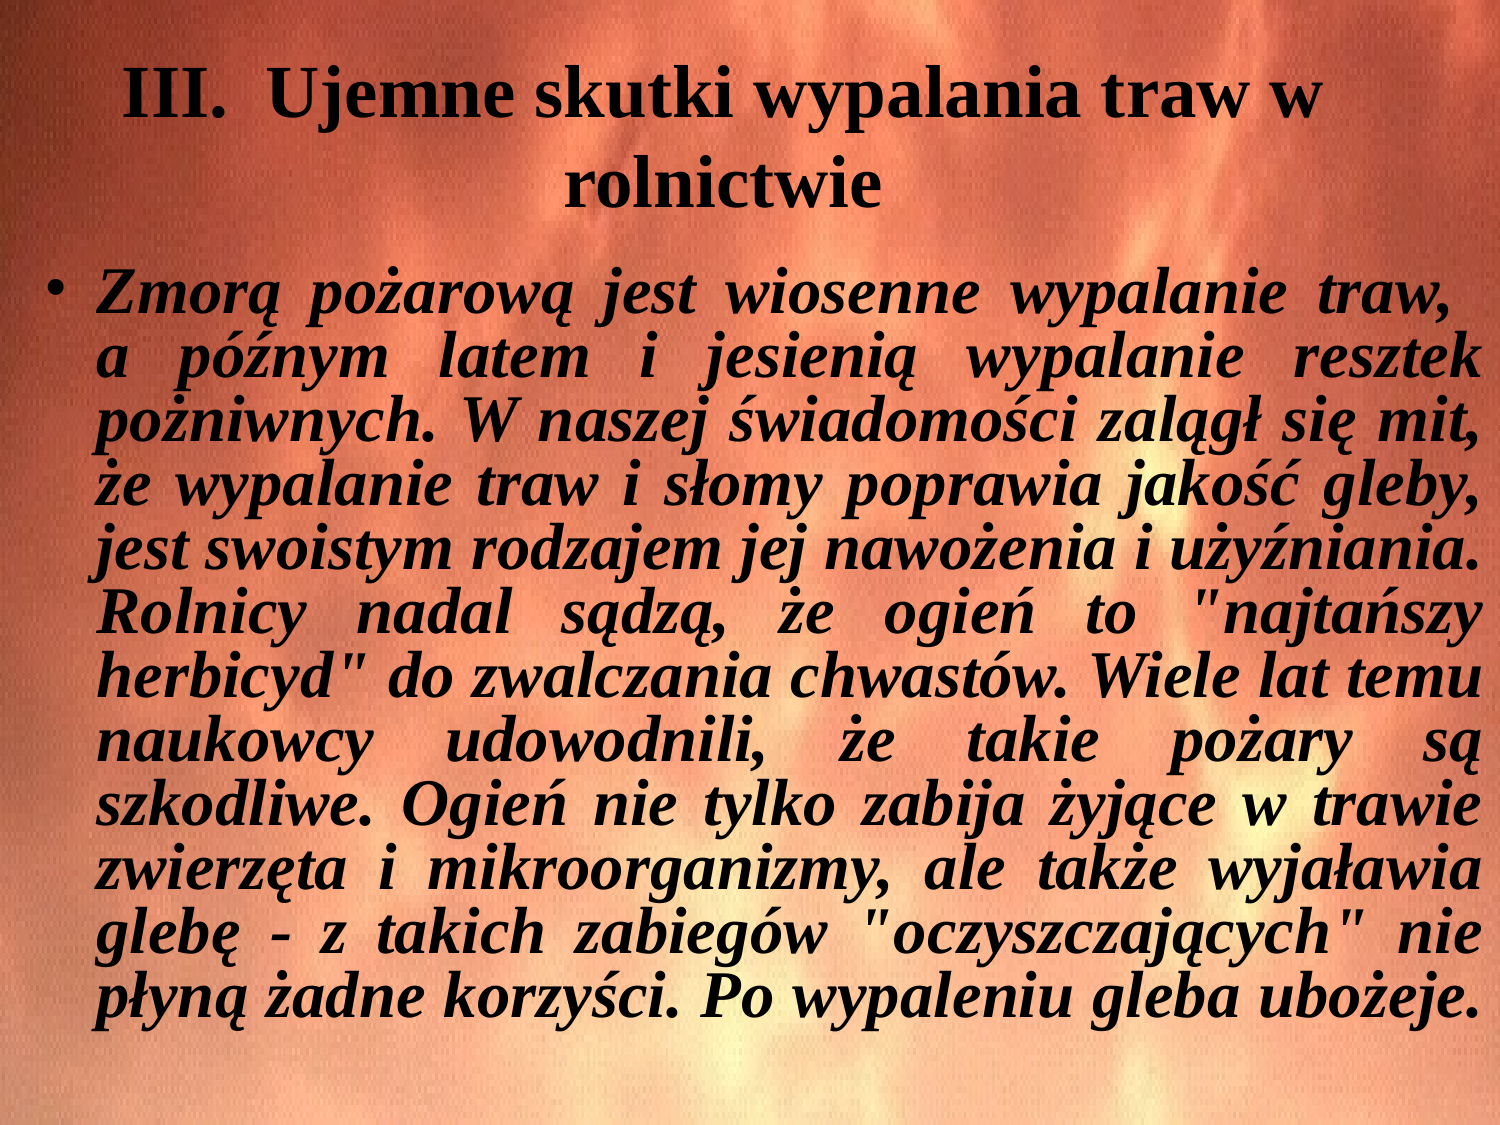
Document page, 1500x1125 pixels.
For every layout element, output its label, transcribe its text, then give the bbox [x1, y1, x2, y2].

text_box Zmorą pożarową jest wiosenne wypalanie traw, a późnym latem i jesienią wypalanie resztek pożniwnych. W naszej świadomości zalągł się mit, że wypalanie traw i słomy poprawia jakość gleby, jest swoistym rodzajem jej nawożenia i użyźniania. Rolnicy nadal sądzą, że ogień to "najtańszy herbicyd" do zwalczania chwastów. Wiele lat temu naukowcy udowodnili, że takie pożary są szkodliwe. Ogień nie tylko zabija żyjące w trawie zwierzęta i mikroorganizmy, ale także wyjaławia glebę - z takich zabiegów "oczyszczających" nie płyną żadne korzyści. Po wypaleniu gleba ubożeje. [29, 255, 1500, 1038]
text_box III. Ujemne skutki wypalania traw w rolnictwie [59, 29, 1388, 237]
picture [0, 0, 1500, 1125]
